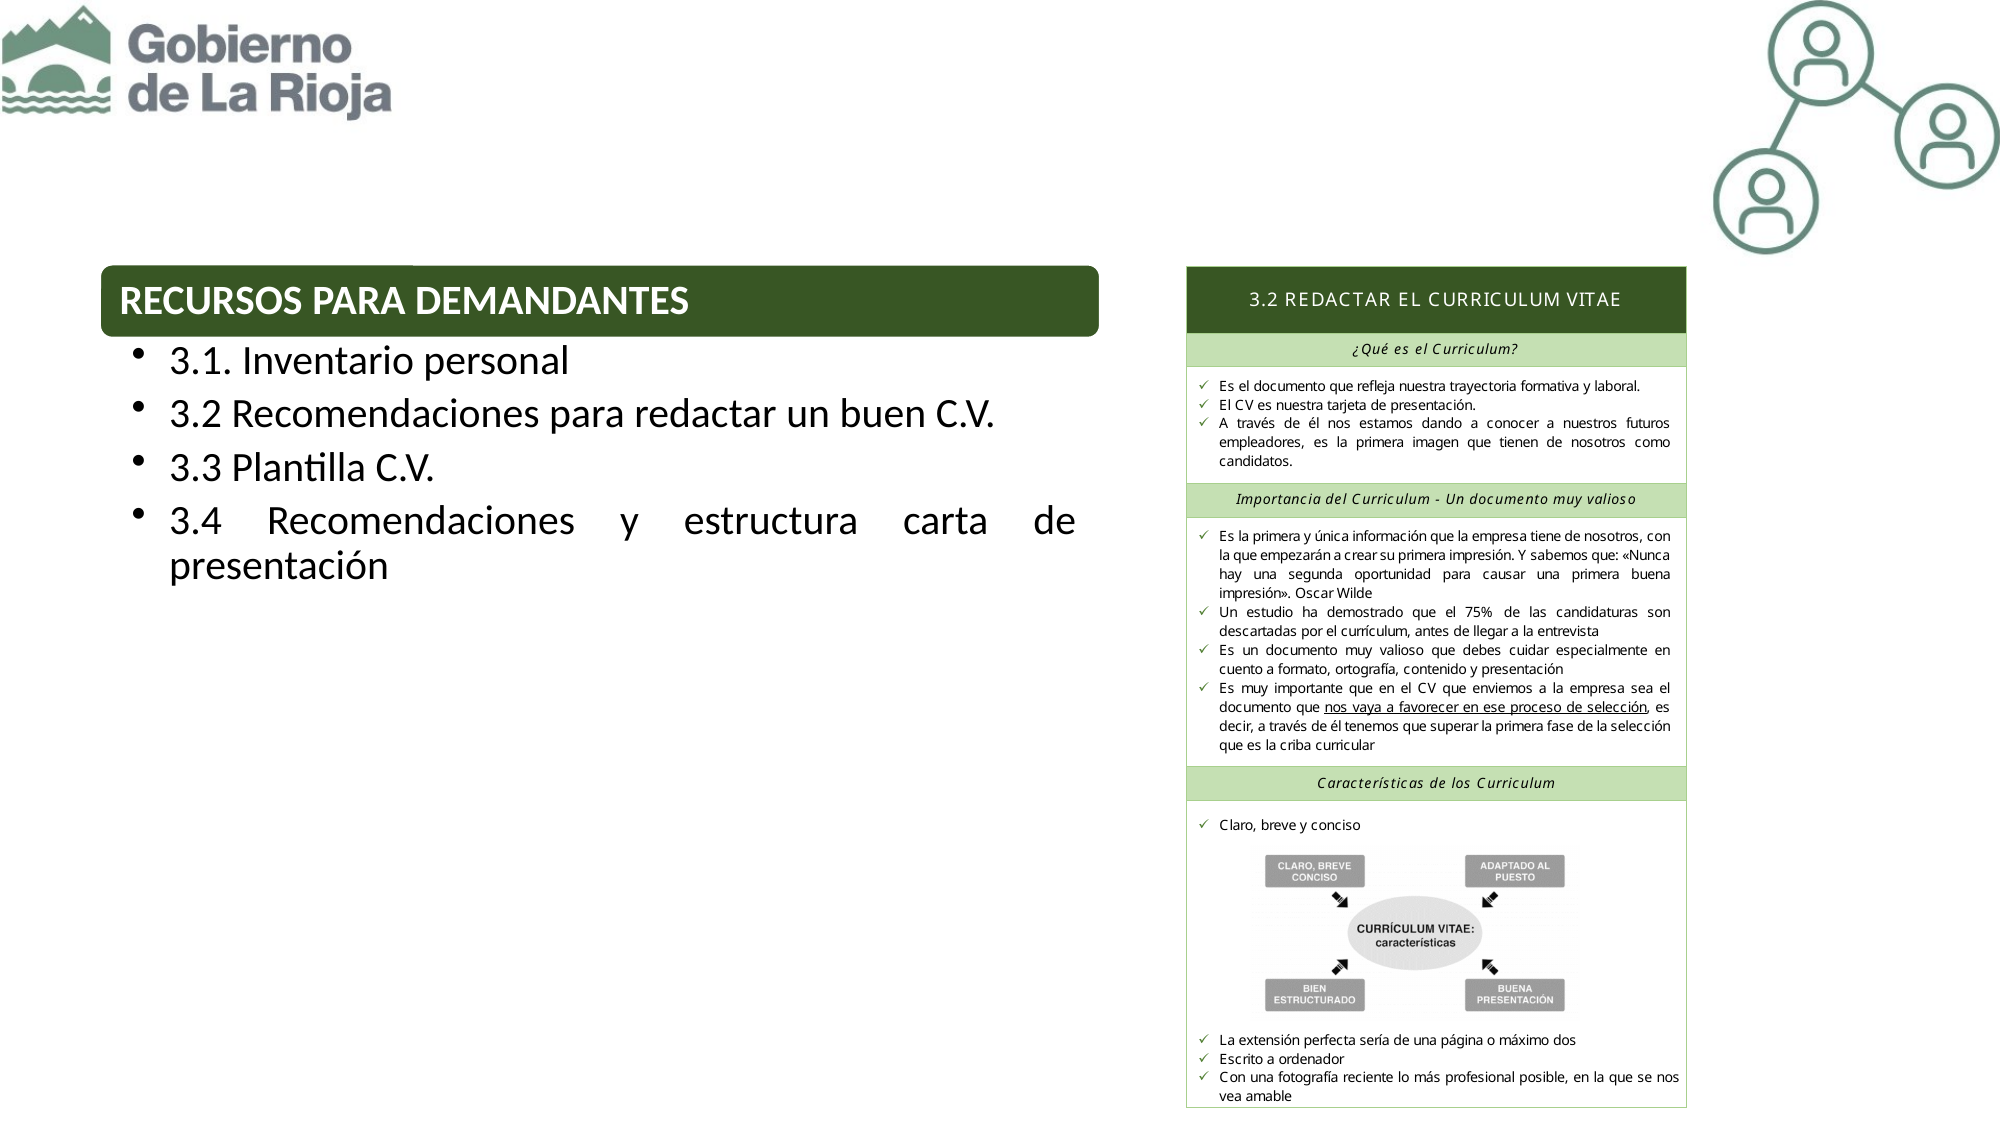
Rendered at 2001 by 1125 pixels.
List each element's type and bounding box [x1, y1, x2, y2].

text_box [99, 211, 1100, 656]
picture [1186, 266, 1687, 1110]
